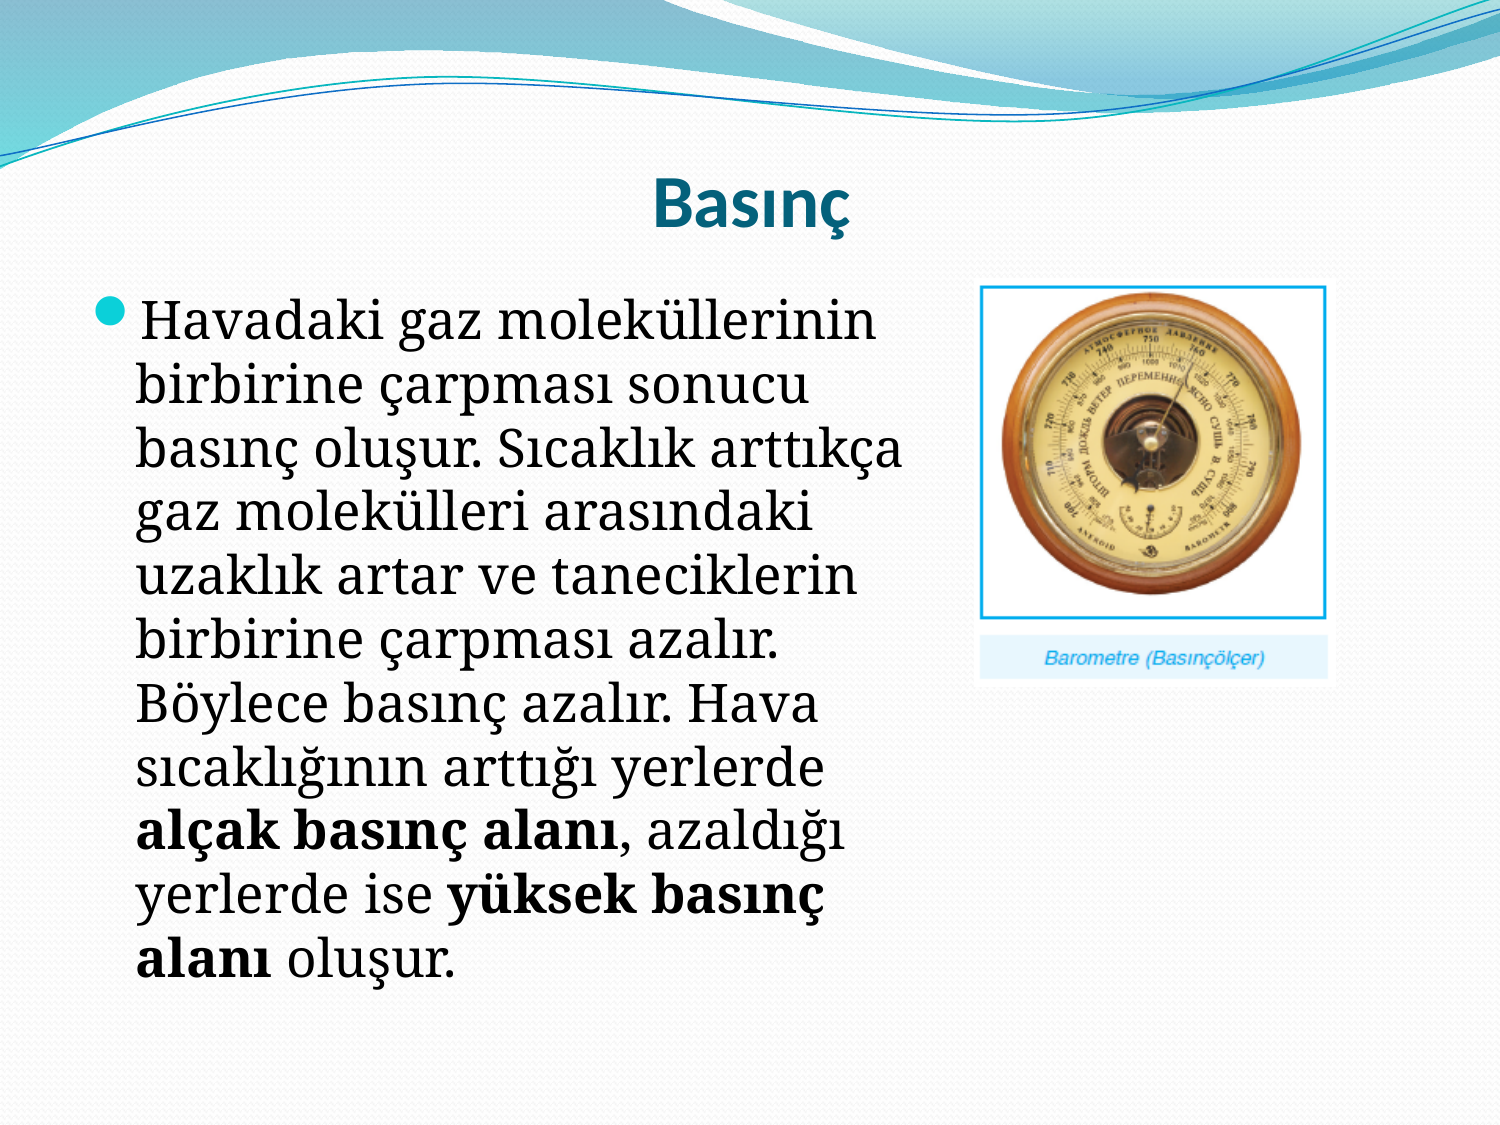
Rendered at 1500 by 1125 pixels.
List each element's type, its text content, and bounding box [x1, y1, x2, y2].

picture [974, 278, 1336, 687]
list Havadaki gaz moleküllerinin birbirine çarpması sonucu basınç oluşur. Sıcaklık arttıkça gaz molekülleri arasındaki uzaklık artar ve taneciklerin birbirine çarpması azalır. Böylece basınç azalır. Hava sıcaklığının arttığı yerlerde alçak basınç alanı, azaldığı yerlerde ise yüksek basınç alanı oluşur. [76, 278, 939, 999]
title Basınç [76, 54, 1427, 243]
